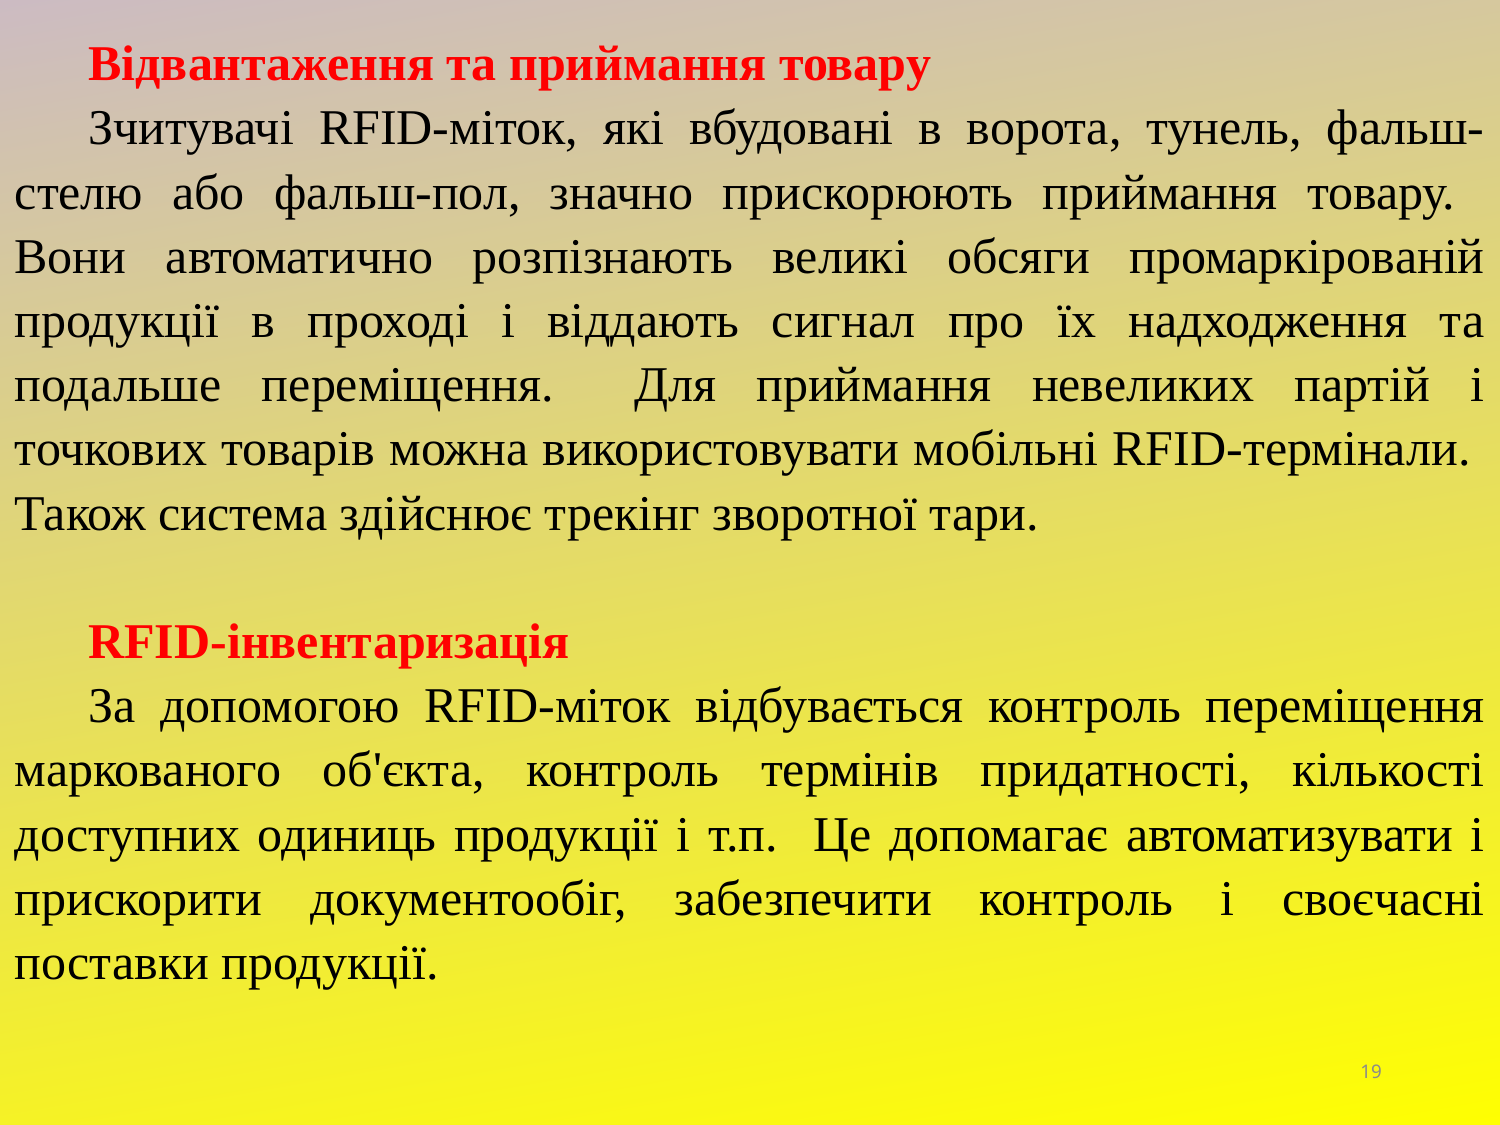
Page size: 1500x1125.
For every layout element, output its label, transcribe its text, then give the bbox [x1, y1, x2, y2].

slide_number 19 [1059, 1042, 1397, 1103]
text_box Відвантаження та приймання товару Зчитувачі RFID-міток, які вбудовані в ворота, тунель, фальш-стелю або фальш-пол, значно прискорюють приймання товару. Вони автоматично розпізнають великі обсяги промаркірованій продукції в проході і віддають сигнал про їх надходження та подальше переміщення. Для приймання невеликих партій і точкових товарів можна використовувати мобільні RFID-термінали. Також система здійснює трекінг зворотної тари. RFID-інвентаризація За допомогою RFID-міток відбувається контроль переміщення маркованого об'єкта, контроль термінів придатності, кількості доступних одиниць продукції і т.п. Це допомагає автоматизувати і прискорити документообіг, забезпечити контроль і своєчасні поставки продукції. [0, 19, 1500, 997]
